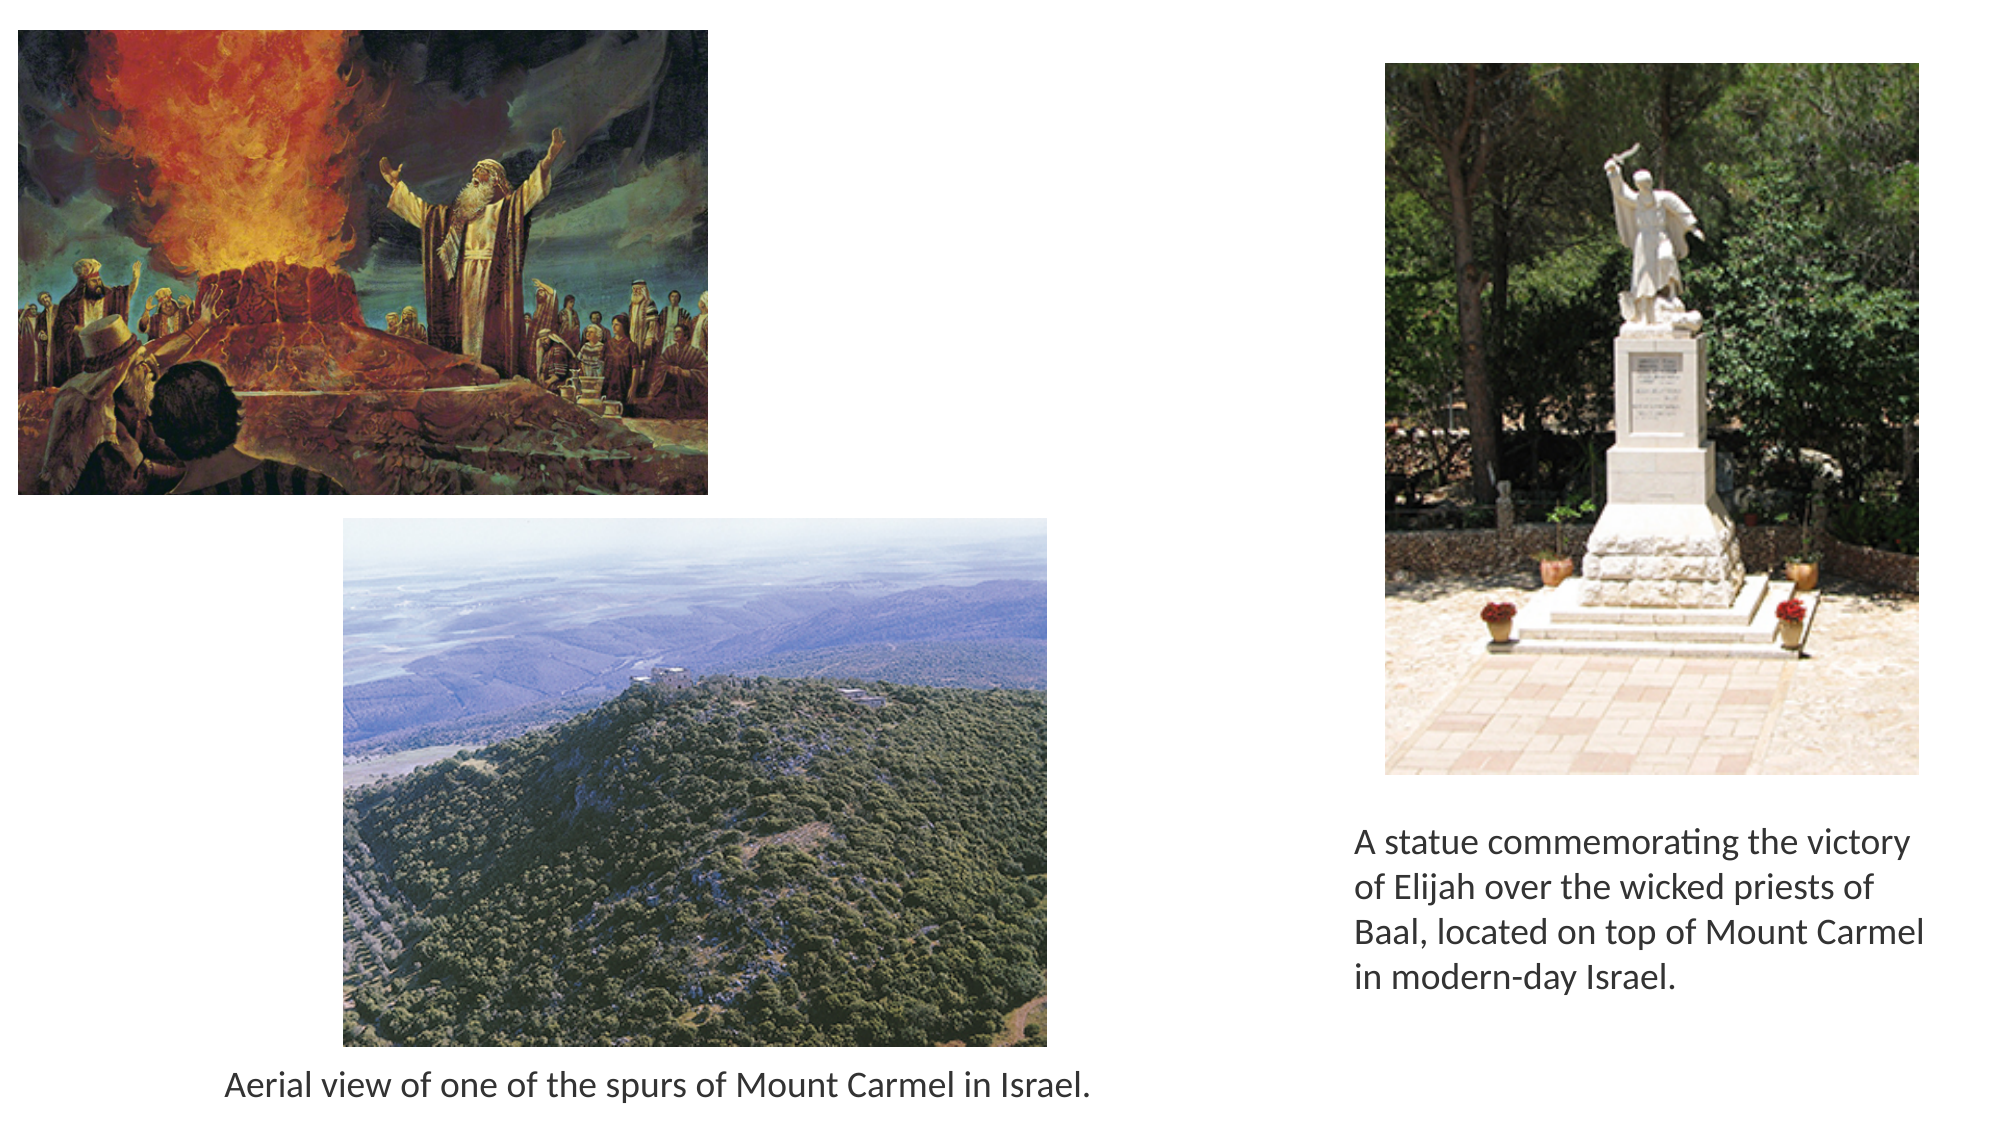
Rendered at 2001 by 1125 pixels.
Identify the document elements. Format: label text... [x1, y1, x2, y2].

text_box Aerial view of one of the spurs of Mount Carmel in Israel. [209, 1052, 1108, 1113]
picture [18, 30, 708, 495]
picture [1385, 63, 1919, 775]
picture [343, 518, 1047, 1047]
text_box A statue commemorating the victory of Elijah over the wicked priests of Baal, located on top of Mount Carmel in modern-day Israel. [1339, 809, 1942, 1005]
